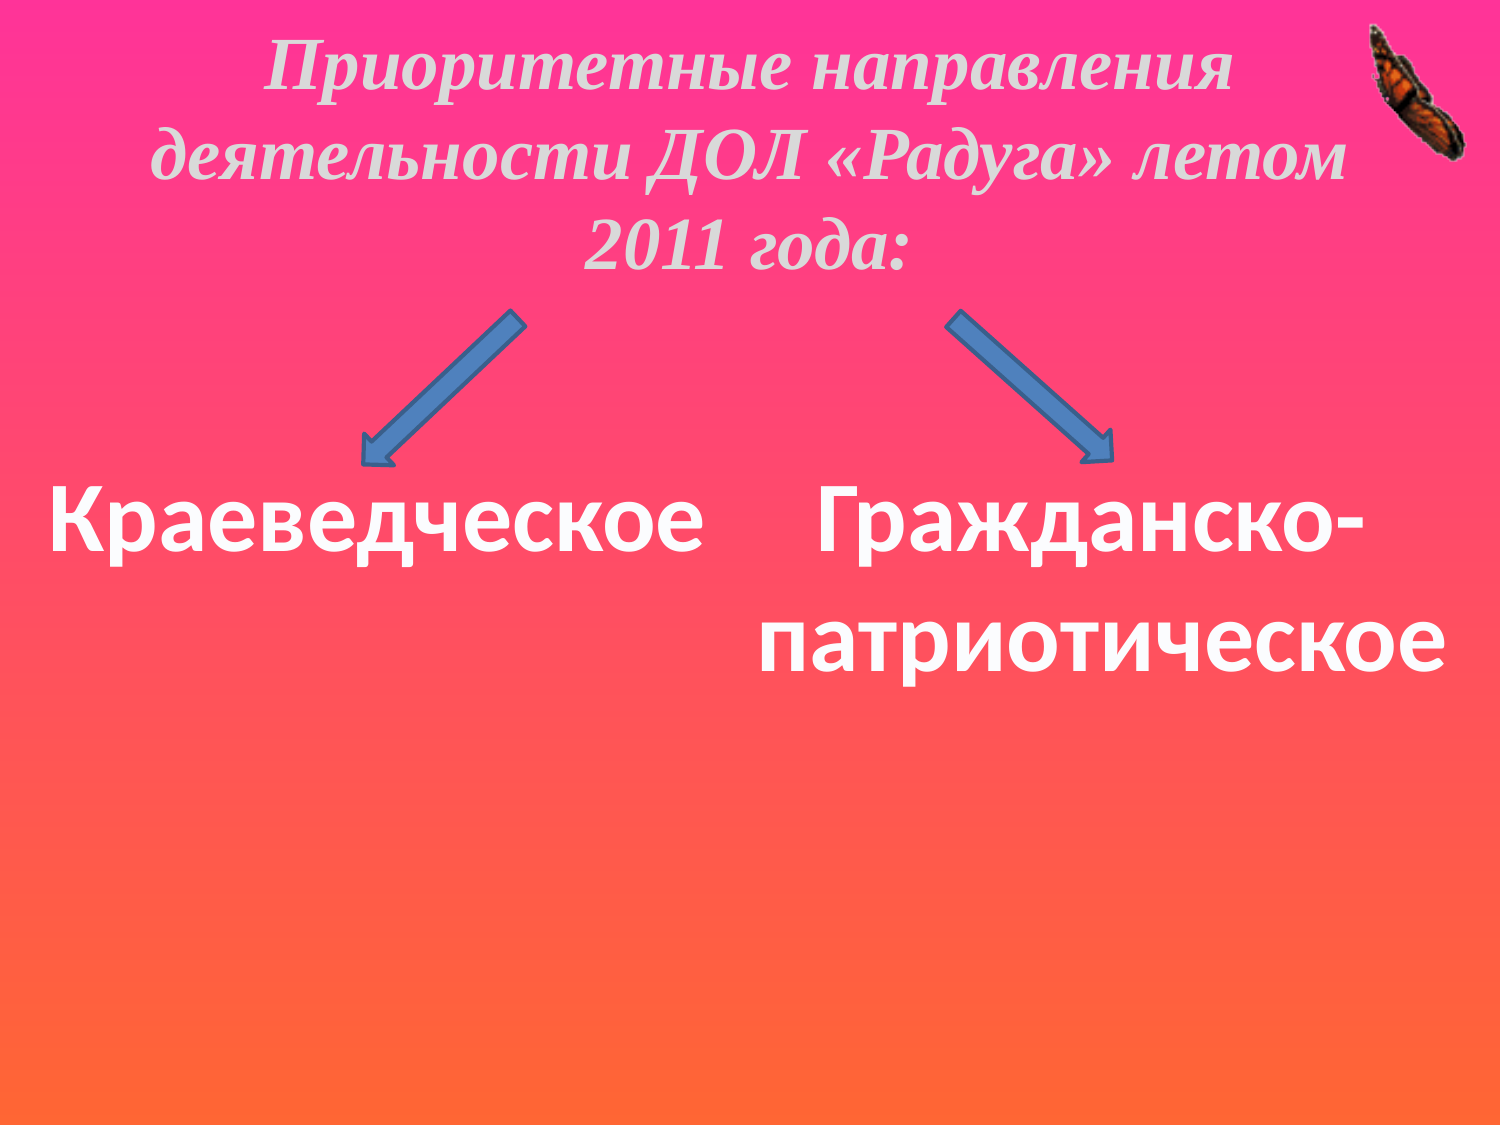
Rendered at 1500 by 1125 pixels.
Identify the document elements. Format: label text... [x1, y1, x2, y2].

title Приоритетные направления деятельности ДОЛ «Радуга» летом 2011 года: [75, 66, 1425, 233]
text_box [361, 308, 528, 468]
text_box Краеведческое [33, 444, 741, 580]
text_box Гражданско- патриотическое [741, 444, 1464, 700]
picture [1335, 0, 1500, 188]
text_box [944, 308, 1115, 465]
